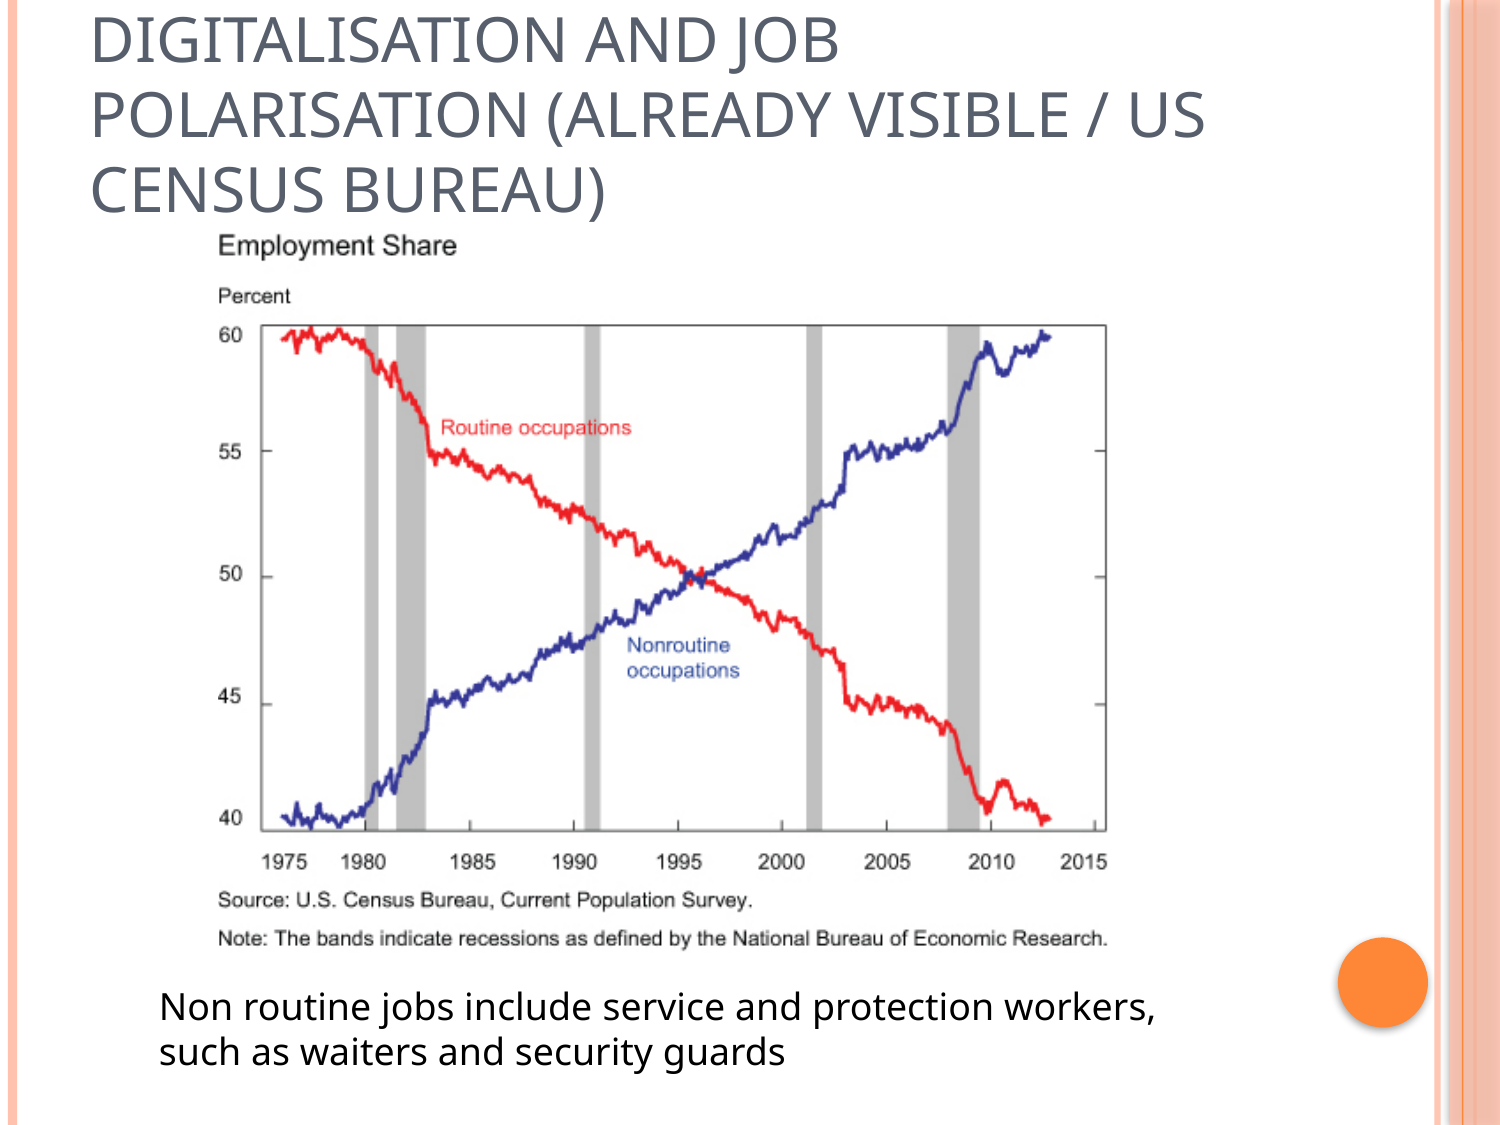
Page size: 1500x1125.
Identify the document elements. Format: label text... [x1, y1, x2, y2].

picture [217, 231, 1109, 953]
title Digitalisation and job polarisation (already visible / US Census bureau) [75, 45, 1300, 233]
text_box Non routine jobs include service and protection workers, such as waiters and security guards [144, 975, 1258, 1081]
